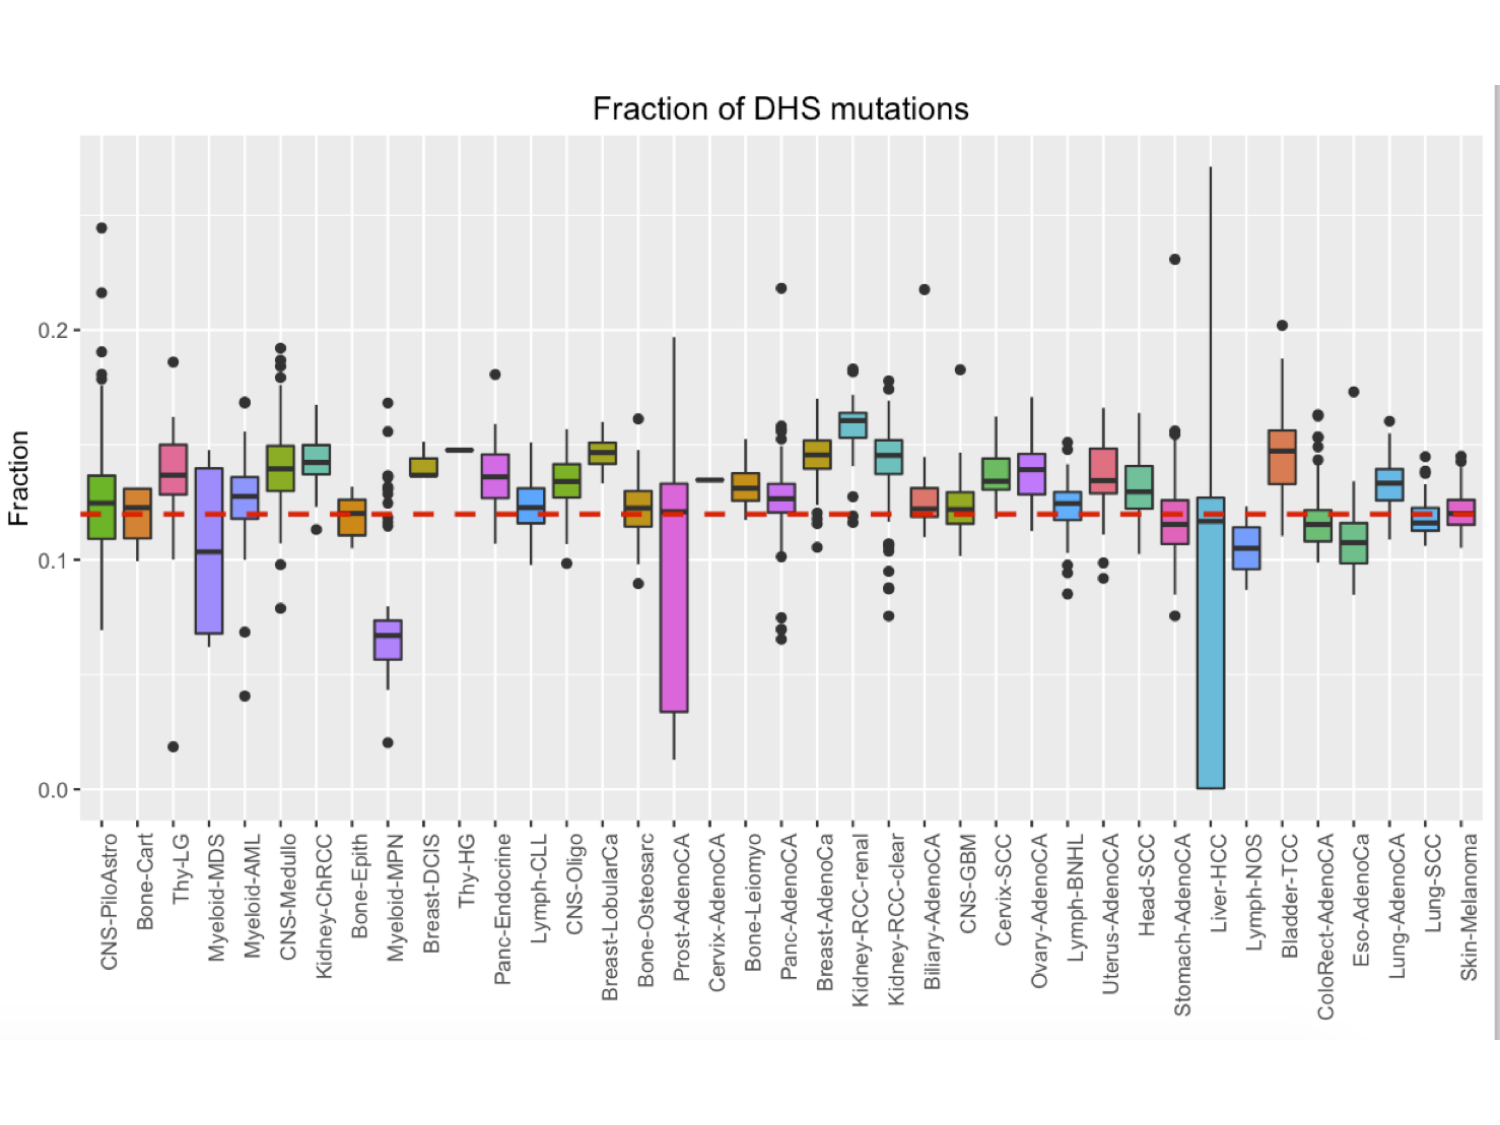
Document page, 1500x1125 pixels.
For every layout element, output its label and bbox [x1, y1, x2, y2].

picture [0, 85, 1500, 1040]
